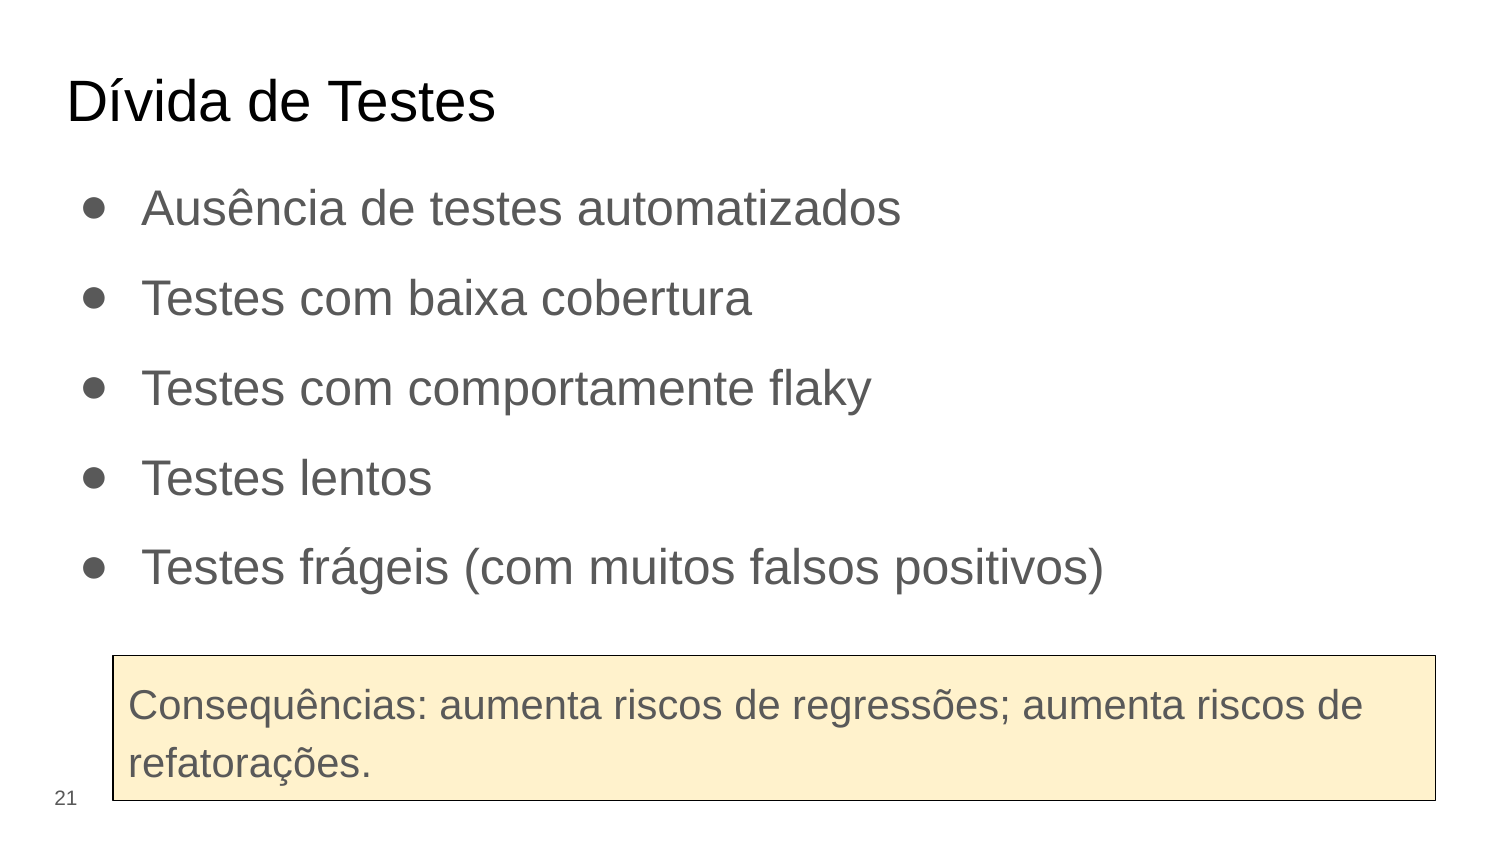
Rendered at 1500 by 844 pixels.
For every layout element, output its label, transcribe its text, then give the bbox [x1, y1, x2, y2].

list Ausência de testes automatizados Testes com baixa cobertura Testes com comportamente flaky Testes lentos Testes frágeis (com muitos falsos positivos) [51, 151, 1449, 333]
text_box Consequências: aumenta riscos de regressões; aumenta riscos de refatorações. [113, 655, 1436, 801]
title Dívida de Testes [51, 48, 1449, 142]
text_box ‹#› [2, 764, 93, 830]
